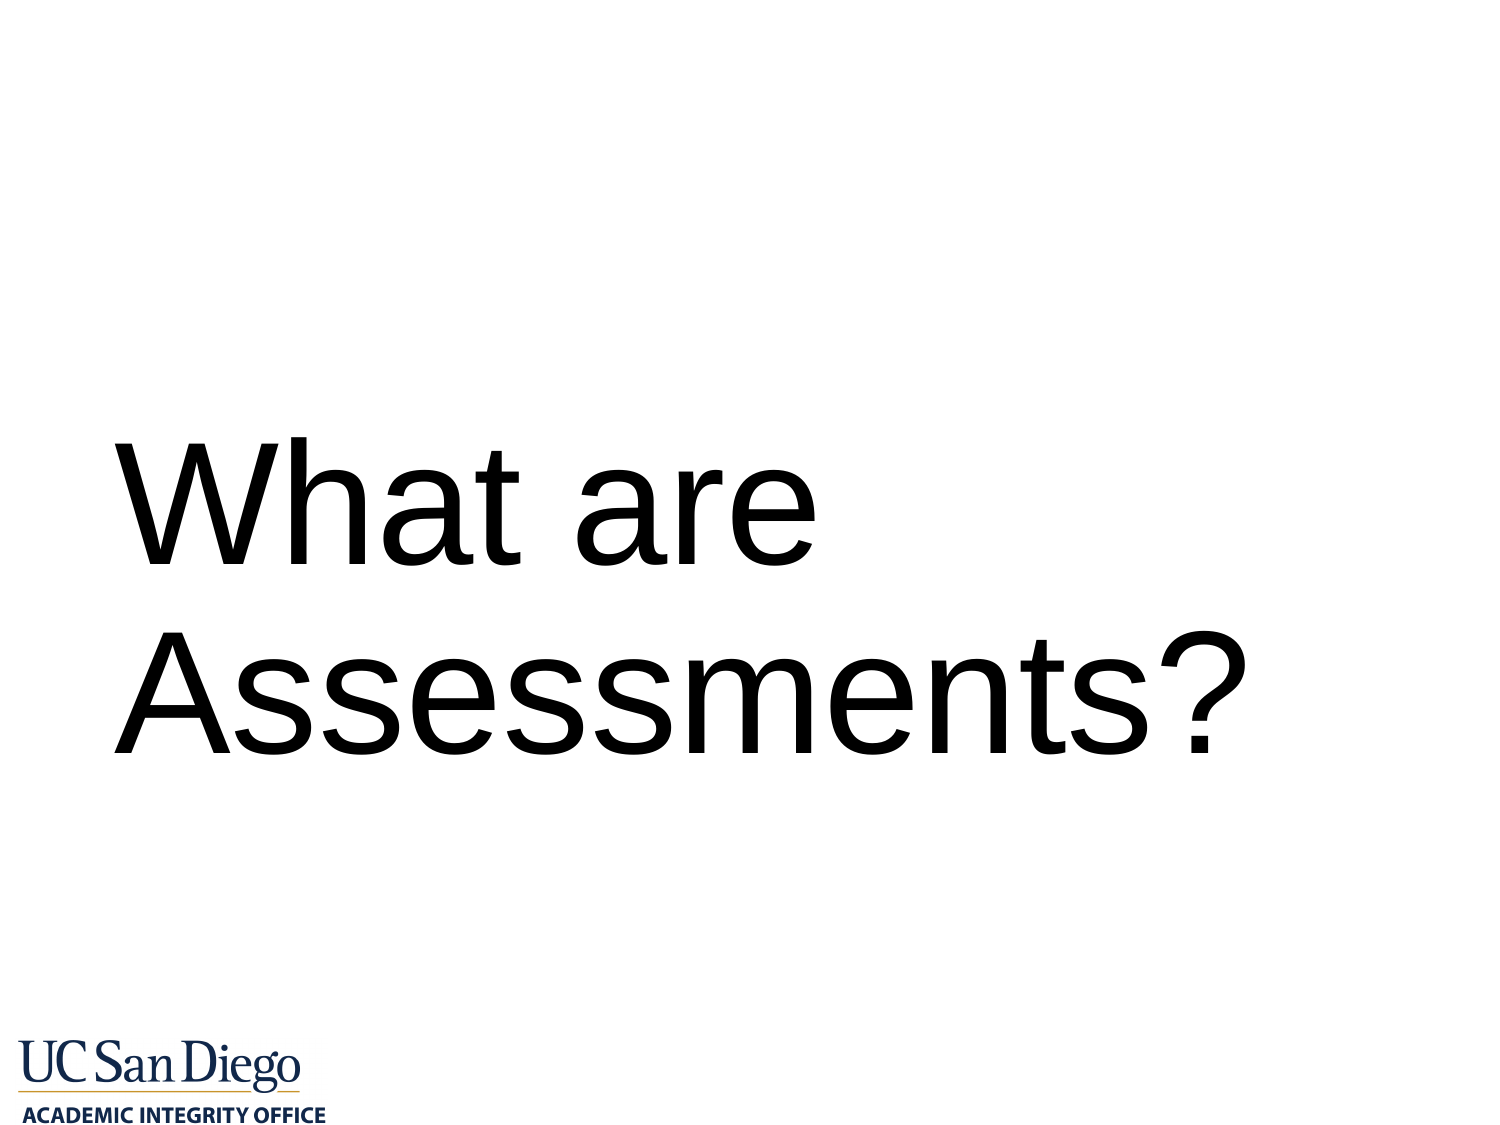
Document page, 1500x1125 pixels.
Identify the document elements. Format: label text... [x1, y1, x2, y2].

picture [15, 1038, 328, 1125]
title What are Assessments? [103, 328, 1397, 797]
